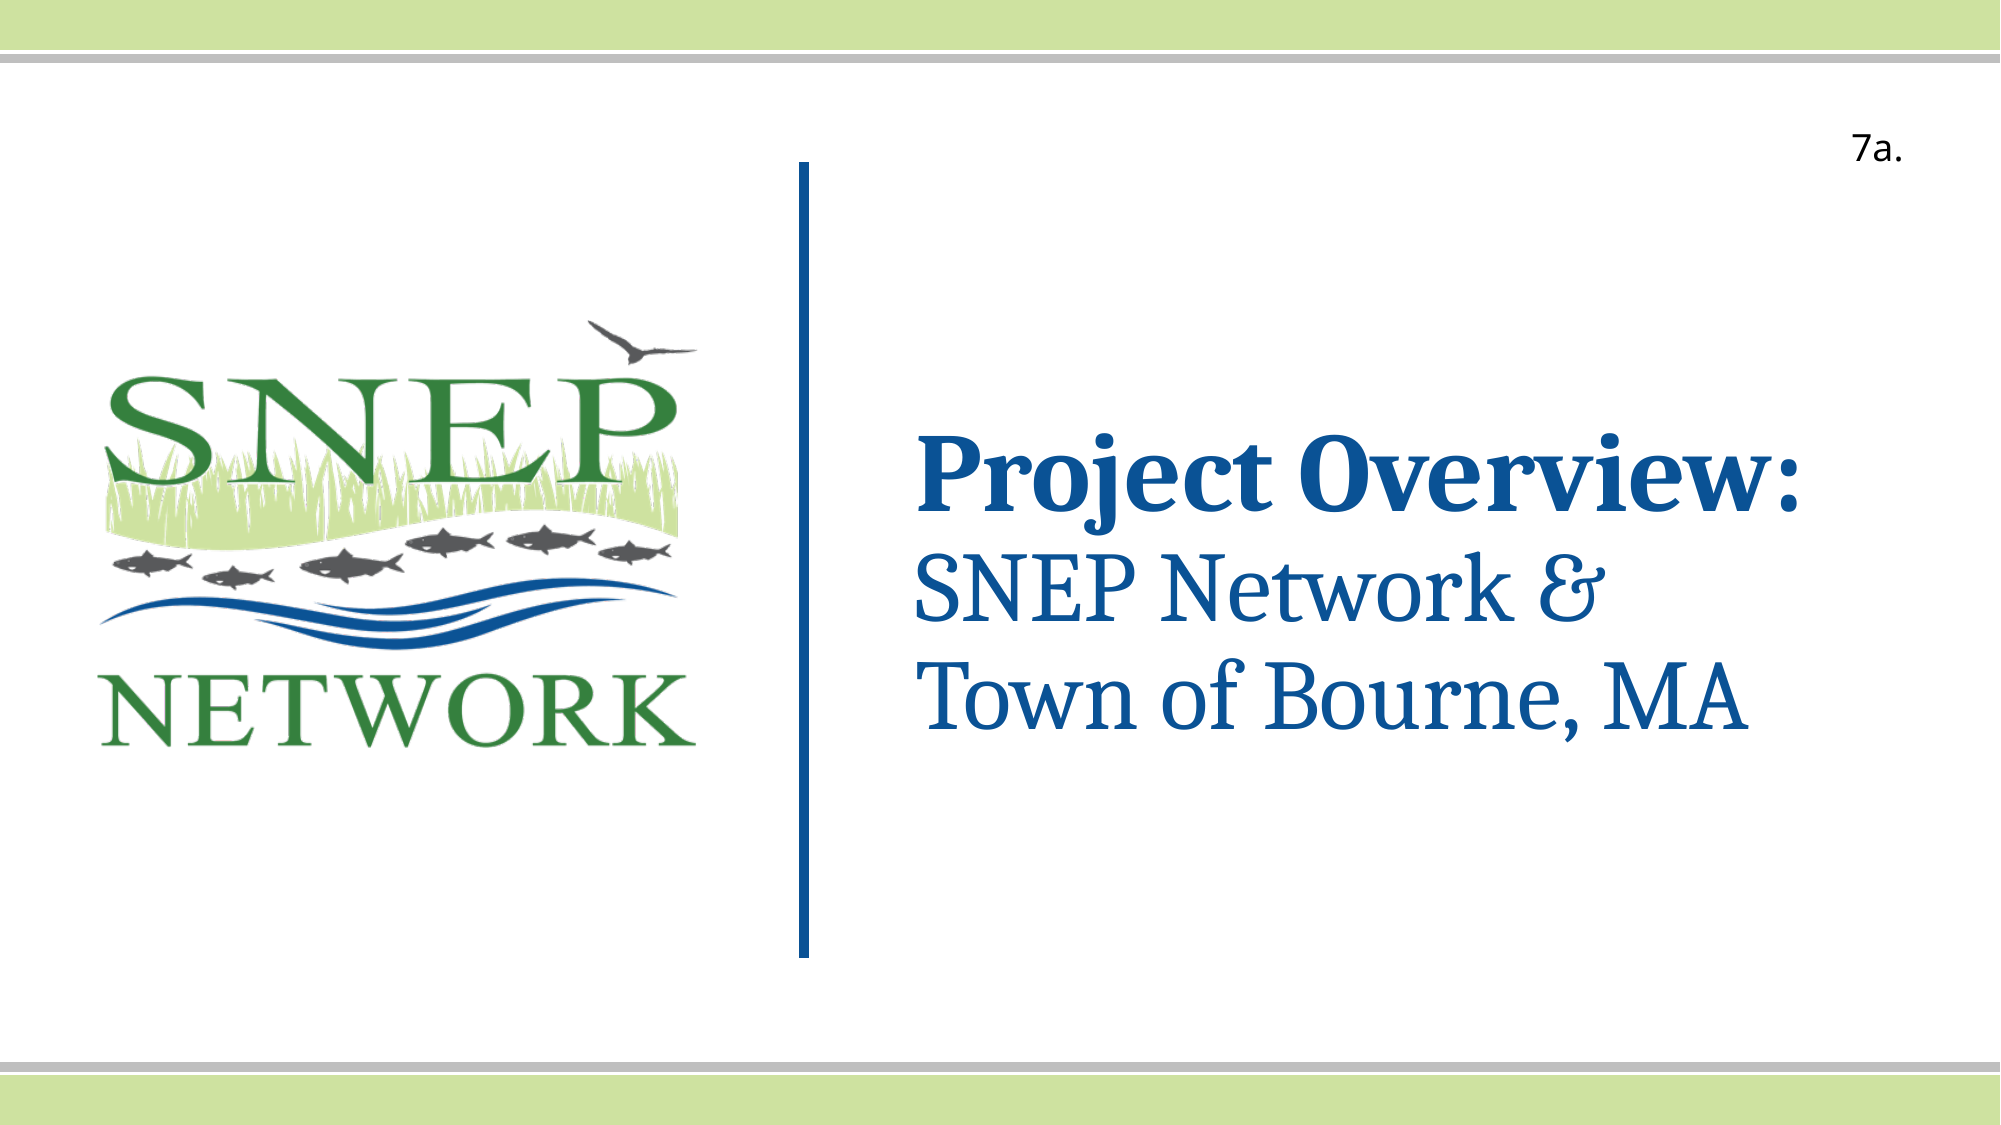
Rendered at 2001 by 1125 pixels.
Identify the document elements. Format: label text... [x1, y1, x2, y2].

text_box 7a. [1836, 116, 1919, 177]
picture [97, 320, 698, 748]
title Project Overview: SNEP Network & Town of Bourne, MA [900, 367, 1909, 759]
text_box [0, 1075, 2000, 1125]
text_box [0, 0, 2000, 50]
text_box [0, 54, 2000, 63]
text_box [0, 1062, 2000, 1072]
